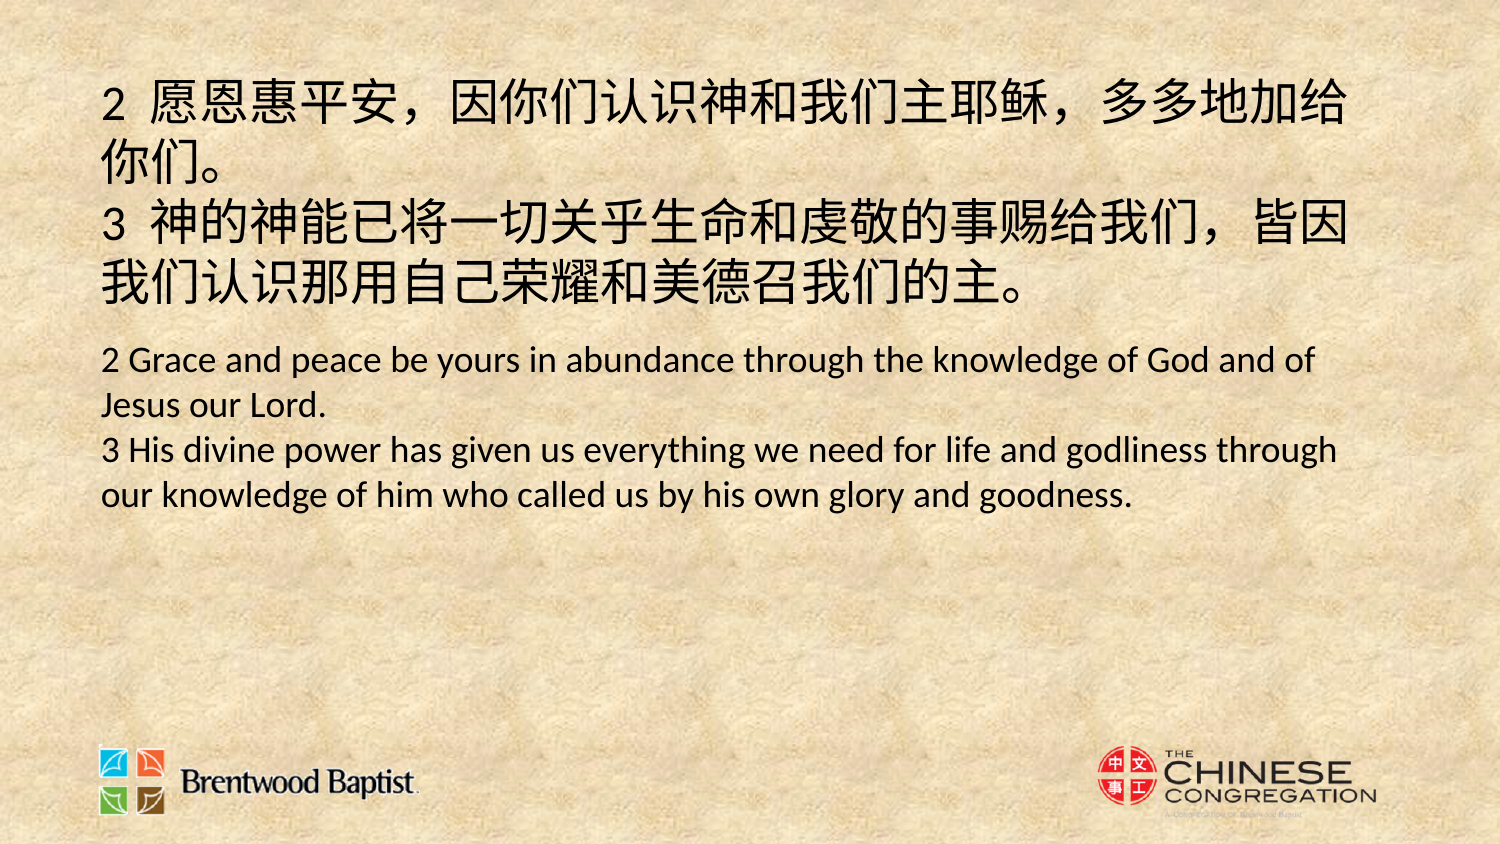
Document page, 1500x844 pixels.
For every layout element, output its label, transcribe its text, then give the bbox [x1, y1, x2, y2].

picture [0, 0, 1500, 844]
text_box 2 愿恩惠平安，因你们认识神和我们主耶稣，多多地加给你们。 3 神的神能已将一切关乎生命和虔敬的事赐给我们，皆因我们认识那用自己荣耀和美德召我们的主。 2 Grace and peace be yours in abundance through the knowledge of God and of Jesus our Lord. 3 His divine power has given us everything we need for life and godliness through our knowledge of him who called us by his own glory and goodness. [85, 62, 1407, 568]
